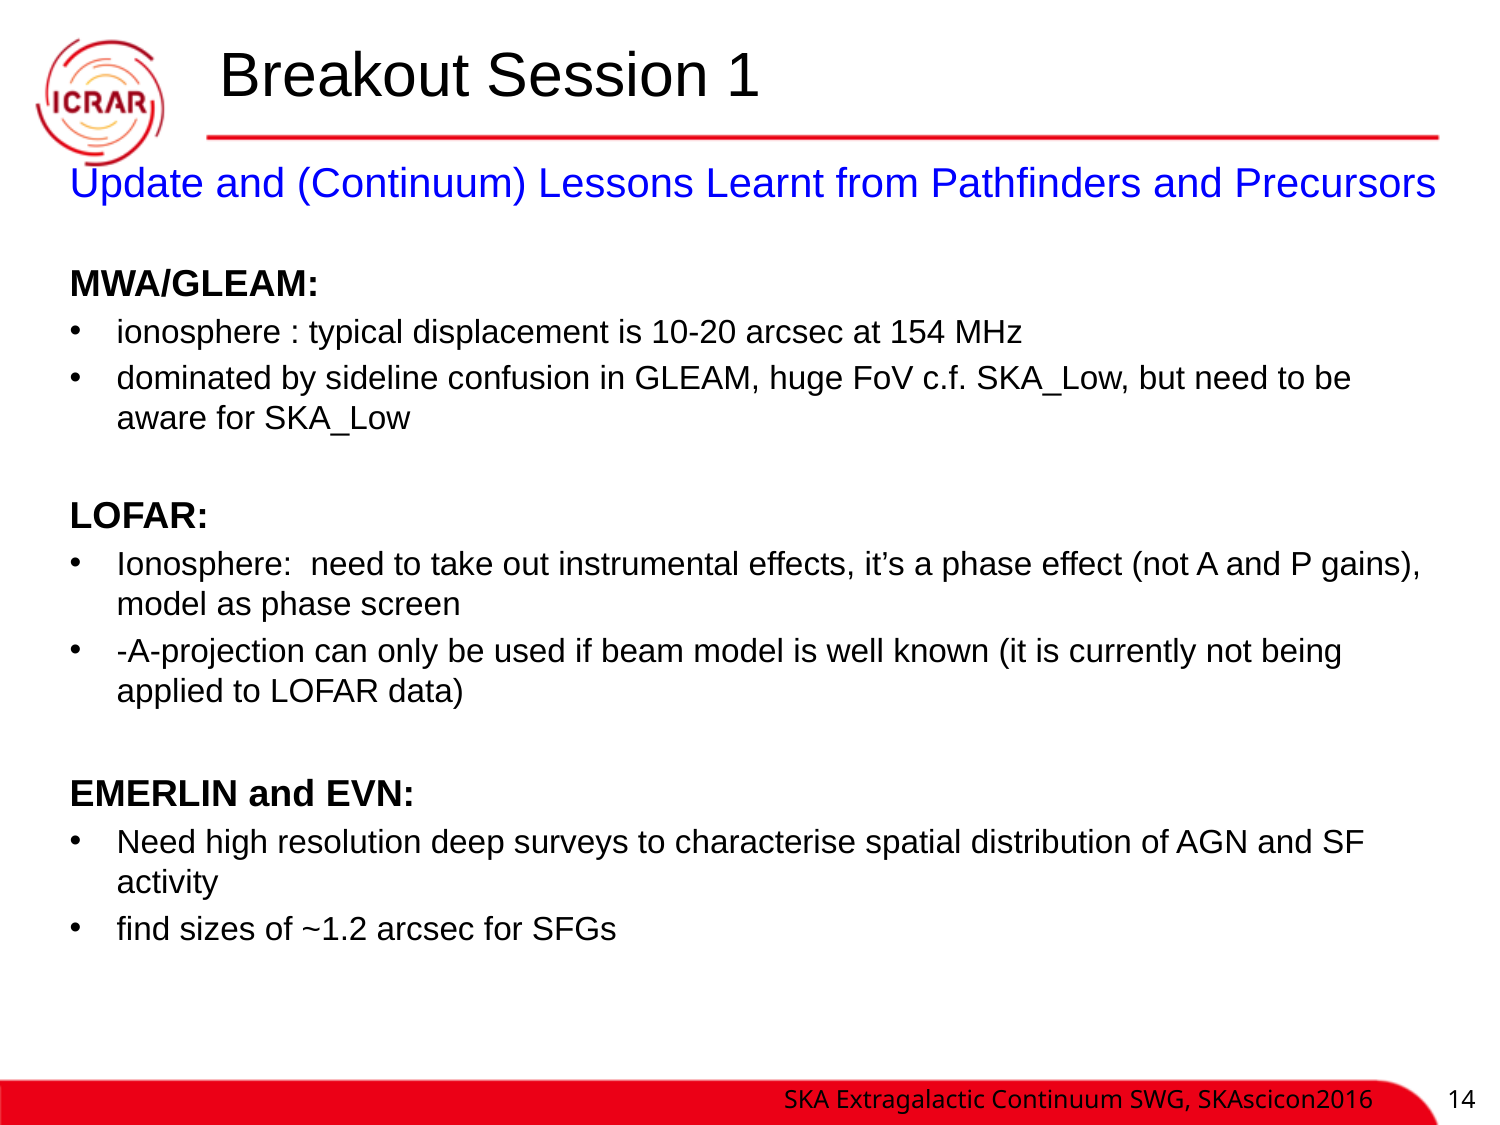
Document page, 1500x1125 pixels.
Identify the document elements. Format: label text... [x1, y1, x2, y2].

slide_number 14 [1425, 1078, 1499, 1123]
footer SKA Extragalactic Continuum SWG, SKAscicon2016 [546, 1078, 1390, 1123]
list Update and (Continuum) Lessons Learnt from Pathfinders and Precursors MWA/GLEAM: ionosphere : typical displacement is 10-20 arcsec at 154 MHz dominated by sideline confusion in GLEAM, huge FoV c.f. SKA_Low, but need to be aware for SKA_Low LOFAR: Ionosphere: need to take out instrumental effects, it’s a phase effect (not A and P gains), model as phase screen -A-projection can only be used if beam model is well known (it is currently not being applied to LOFAR data) EMERLIN and EVN: Need high resolution deep surveys to characterise spatial distribution of AGN and SF activity find sizes of ~1.2 arcsec for SFGs [54, 148, 1464, 1048]
title Breakout Session 1 [204, 24, 1464, 132]
picture [0, 0, 1500, 1125]
